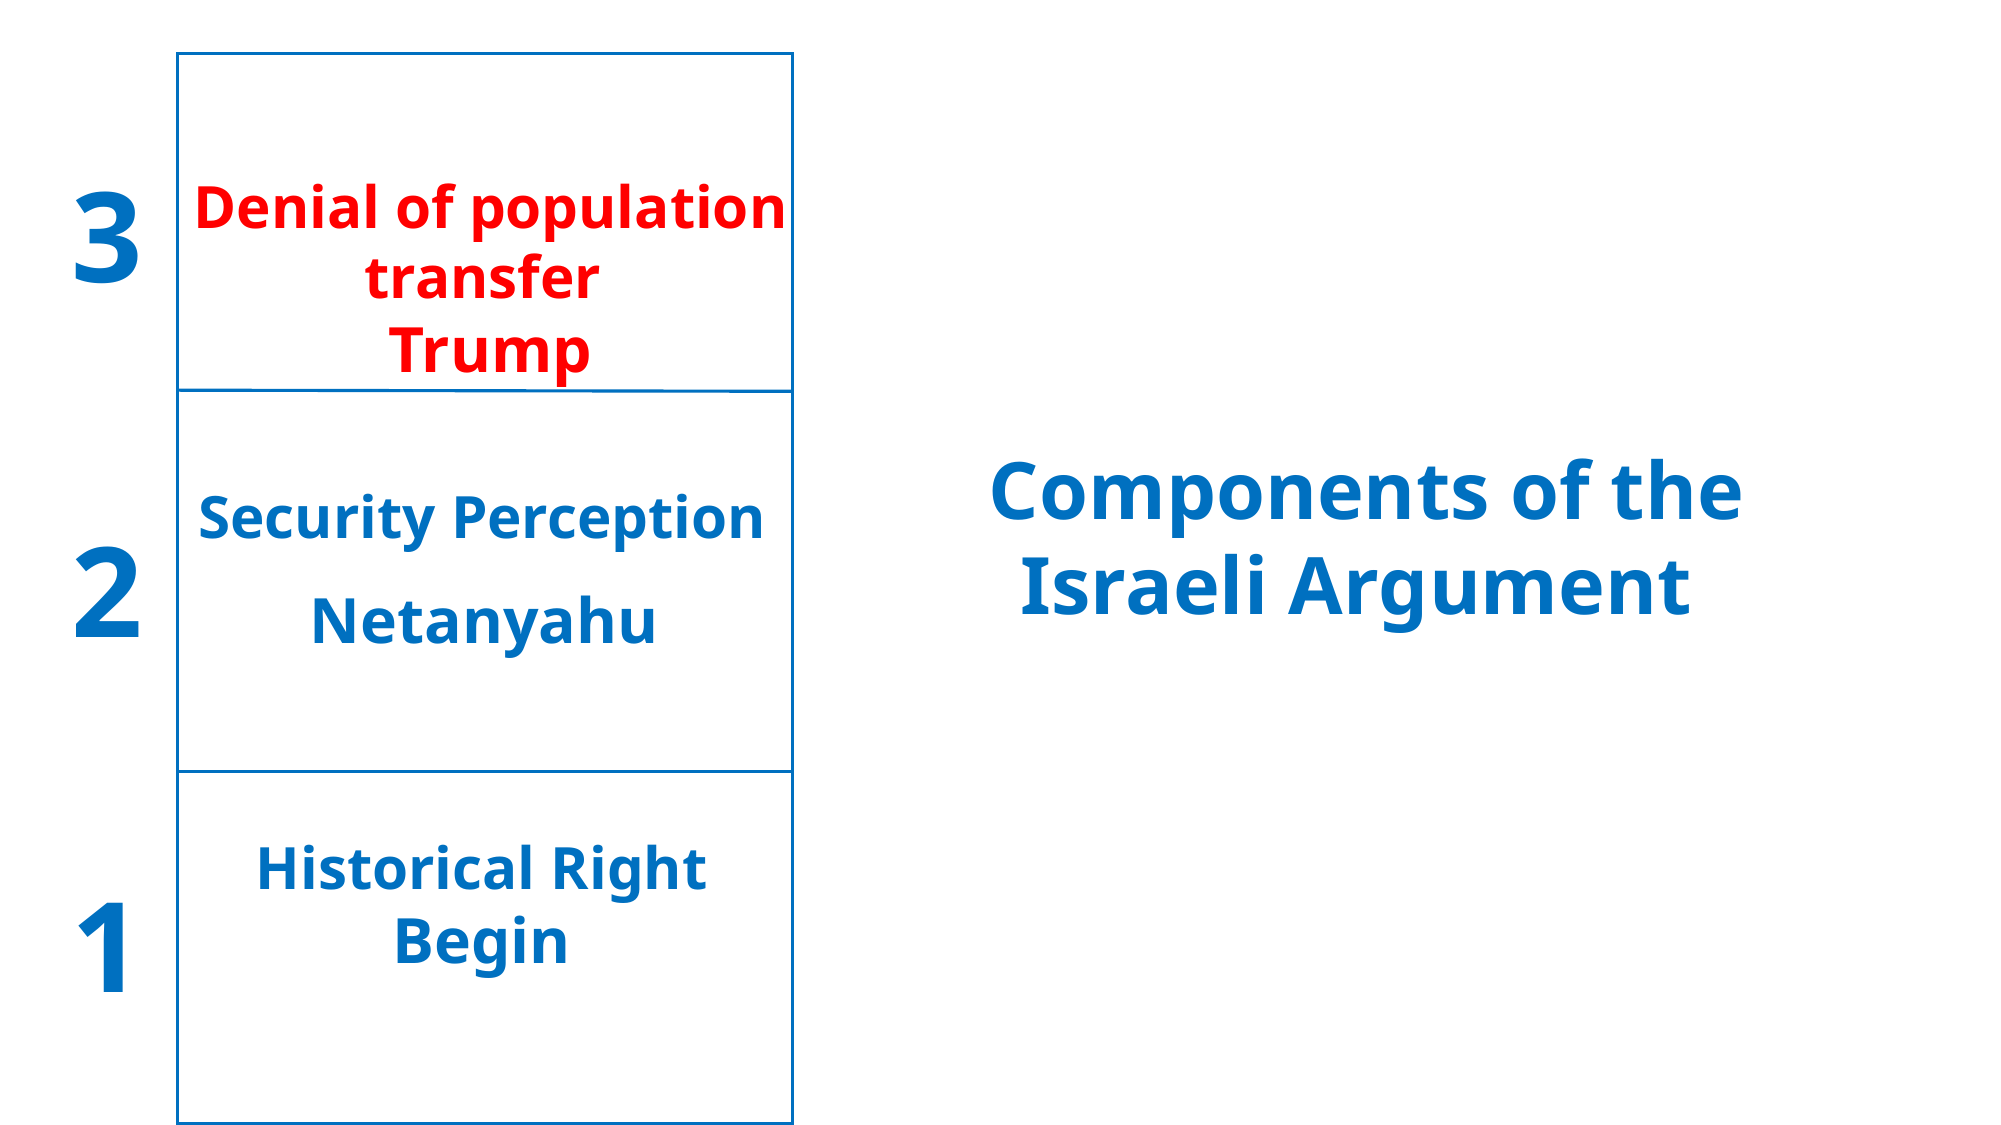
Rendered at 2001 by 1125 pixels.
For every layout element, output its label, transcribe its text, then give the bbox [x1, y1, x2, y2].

text_box 3 [56, 150, 158, 315]
text_box 1 [56, 860, 158, 1025]
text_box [199, 472, 766, 665]
text_box Denial of population transfer Trump [158, 162, 823, 393]
text_box Historical Right Begin [241, 824, 722, 984]
text_box 2 [56, 505, 158, 670]
text_box Components of the Israeli Argument [937, 432, 1775, 638]
text_box [177, 393, 793, 771]
text_box [177, 53, 793, 162]
text_box [177, 772, 793, 1124]
